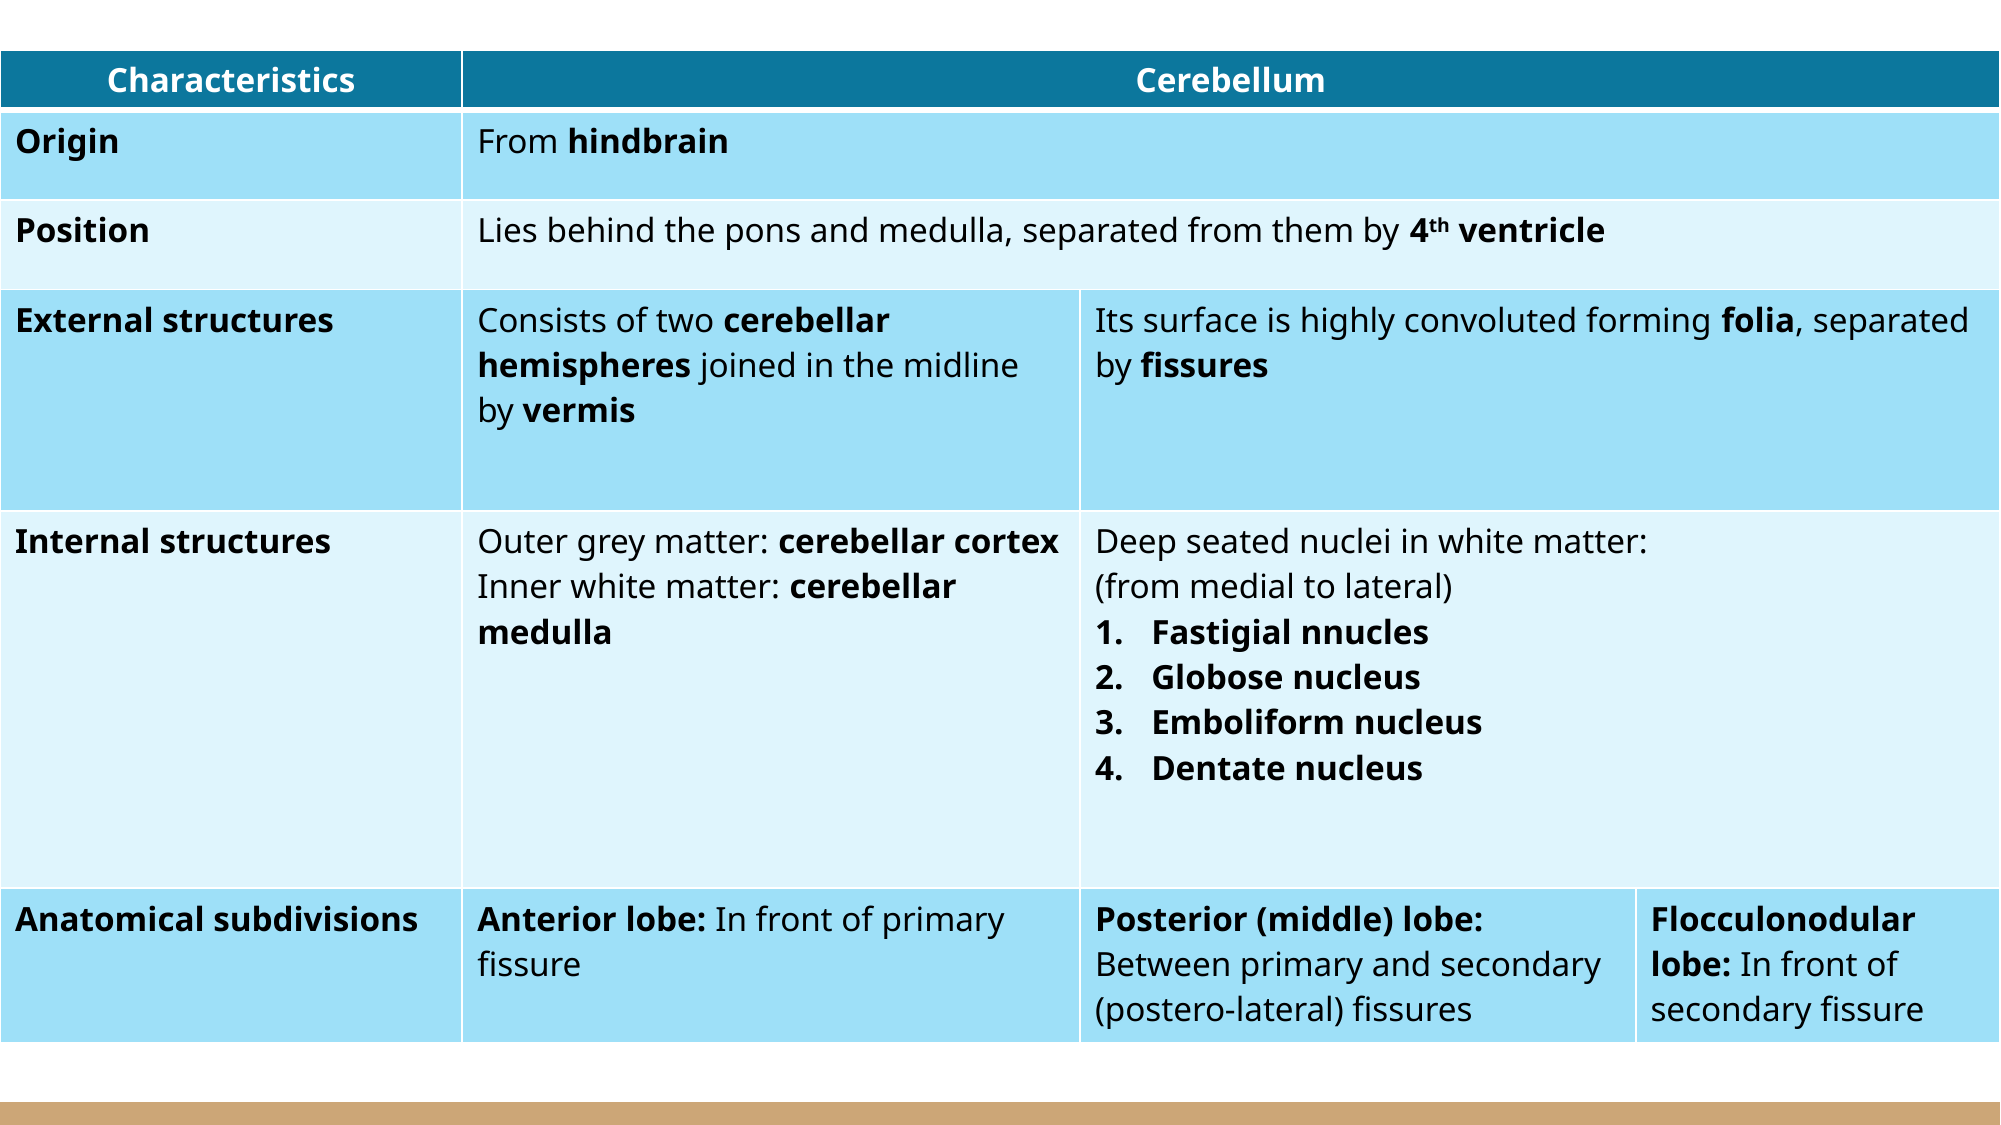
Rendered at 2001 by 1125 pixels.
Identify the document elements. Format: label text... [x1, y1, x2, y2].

table_cell Lies behind the pons and medulla, separated from them by 4th ventricle [463, 201, 1999, 289]
table_cell External structures [1, 290, 461, 510]
table_cell Position [1, 201, 461, 289]
table_cell Deep seated nuclei in white matter: (from medial to lateral) Fastigial nnucles Globose nucleus Emboliform nucleus Dentate nucleus [1081, 512, 1999, 887]
table_header Characteristics [1, 51, 461, 107]
table_cell From hindbrain [463, 113, 1999, 199]
table_cell Consists of two cerebellar hemispheres joined in the midline by vermis [463, 290, 1079, 510]
table_header Cerebellum [463, 51, 1999, 107]
table_cell Flocculonodular lobe: In front of secondary fissure [1637, 889, 1999, 1042]
table_cell Outer grey matter: cerebellar cortex Inner white matter: cerebellar medulla [463, 512, 1079, 887]
table_cell Internal structures [1, 512, 461, 887]
table_cell Its surface is highly convoluted forming folia, separated by fissures [1081, 290, 1999, 510]
table_cell Origin [1, 113, 461, 199]
table_cell Posterior (middle) lobe: Between primary and secondary (postero-lateral) fissures [1081, 889, 1635, 1042]
table_cell Anatomical subdivisions [1, 889, 461, 1042]
table_cell Anterior lobe: In front of primary fissure [463, 889, 1079, 1042]
